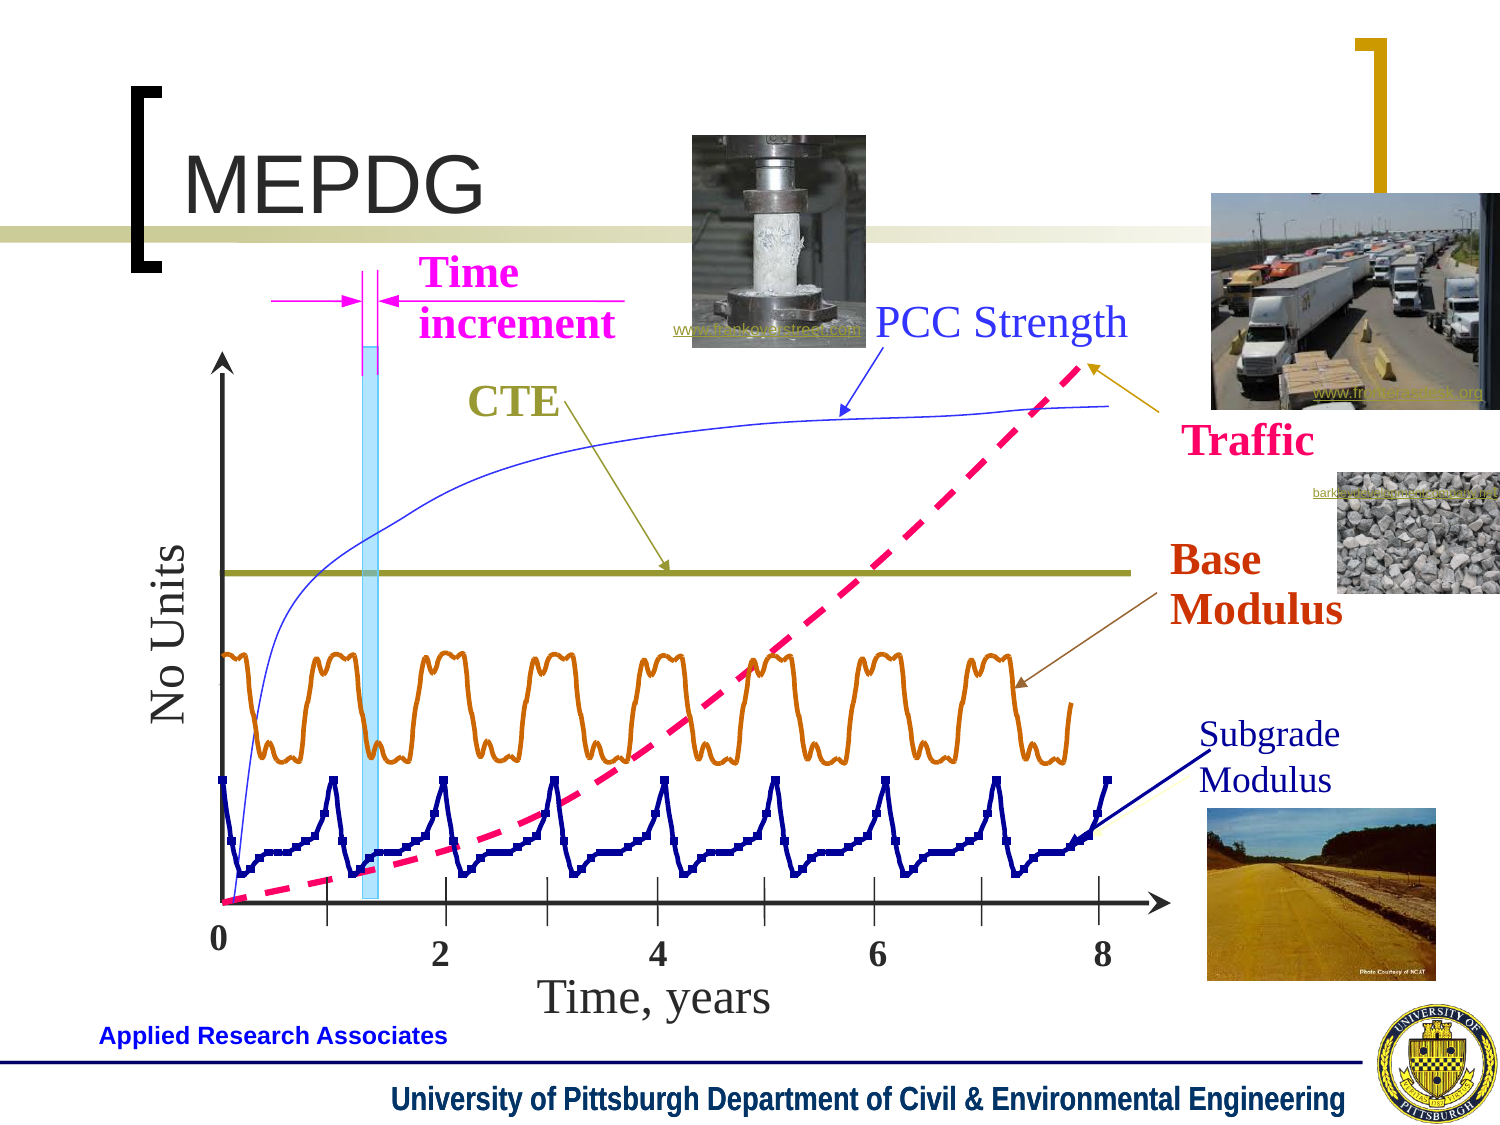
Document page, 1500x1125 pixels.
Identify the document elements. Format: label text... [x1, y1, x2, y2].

picture [1374, 1002, 1500, 1125]
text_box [124, 263, 1368, 1034]
picture [692, 135, 866, 348]
picture [1211, 192, 1500, 410]
text_box Applied Research Associates [0, 1012, 550, 1057]
title MEPDG [167, 49, 1462, 238]
picture [1207, 808, 1436, 981]
picture [1337, 471, 1500, 595]
